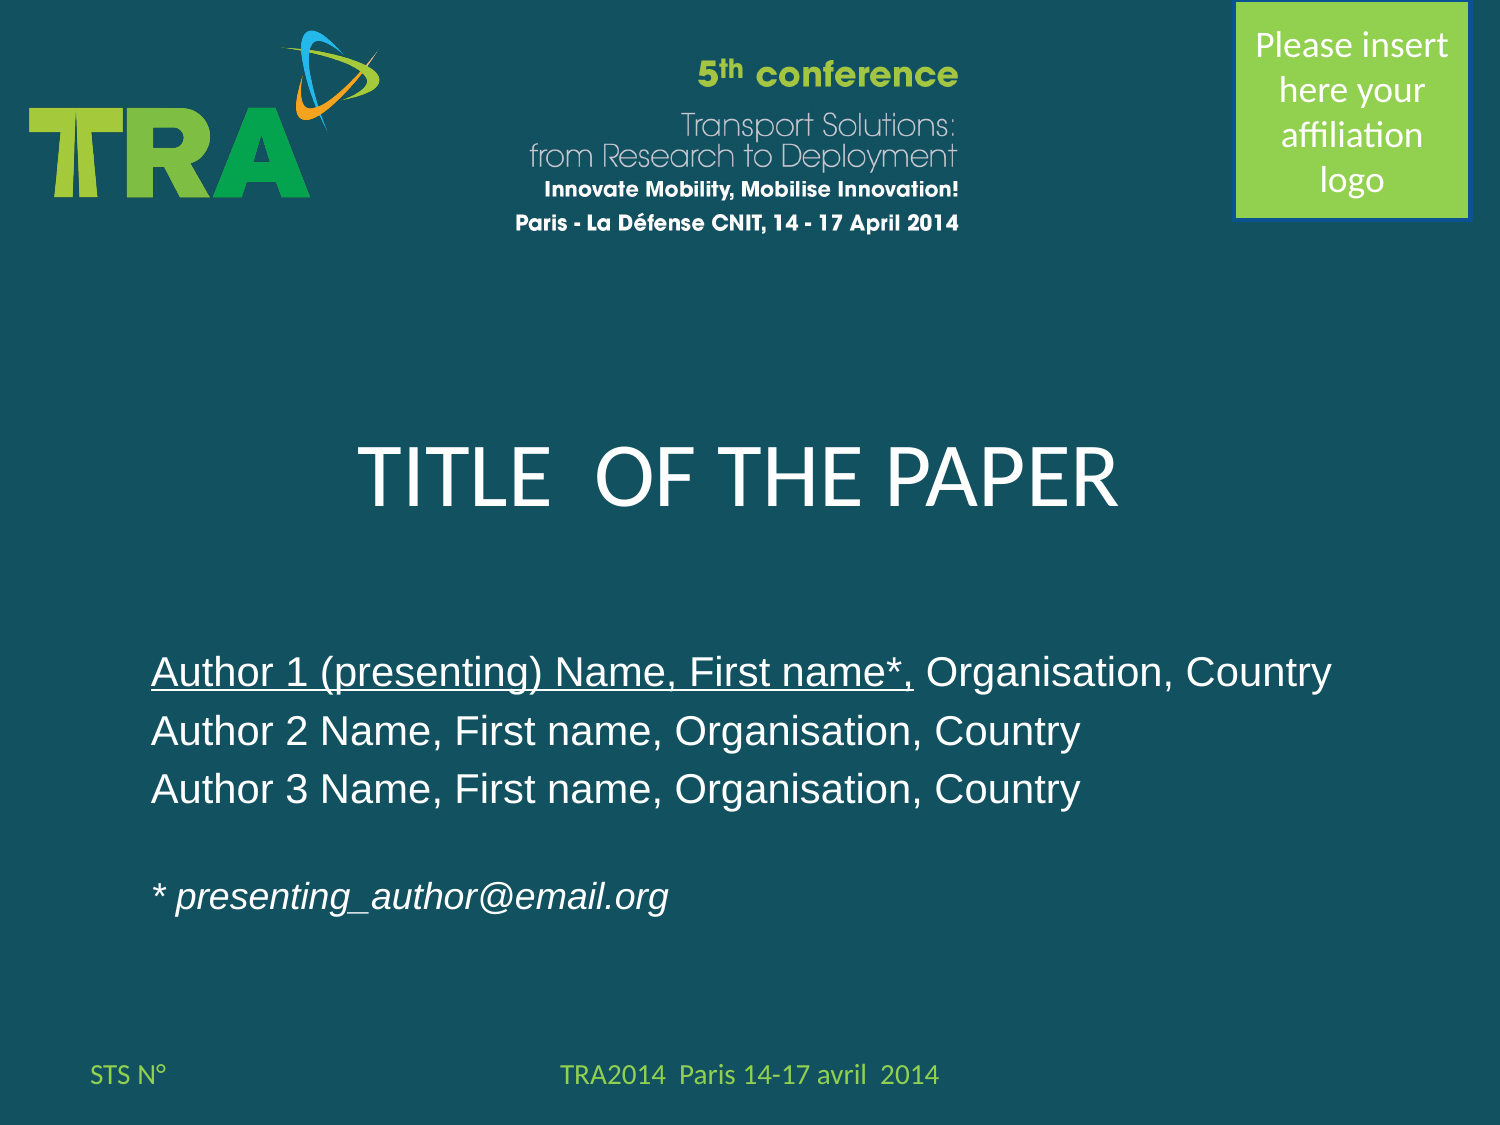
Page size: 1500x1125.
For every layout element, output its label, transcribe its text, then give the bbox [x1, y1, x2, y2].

text_box Please insert here your affiliation logo [1232, 0, 1473, 222]
subtitle Author 1 (presenting) Name, First name*, Organisation, Country Author 2 Name, First name, Organisation, Country Author 3 Name, First name, Organisation, Country * presenting_author@email.org [135, 637, 1376, 925]
picture [478, 30, 1001, 236]
title TITLE OF THE PAPER [112, 349, 1388, 591]
picture [29, 30, 380, 199]
footer TRA2014 Paris 14-17 avril 2014 [512, 1042, 988, 1103]
slide_number STS N° [75, 1042, 425, 1103]
